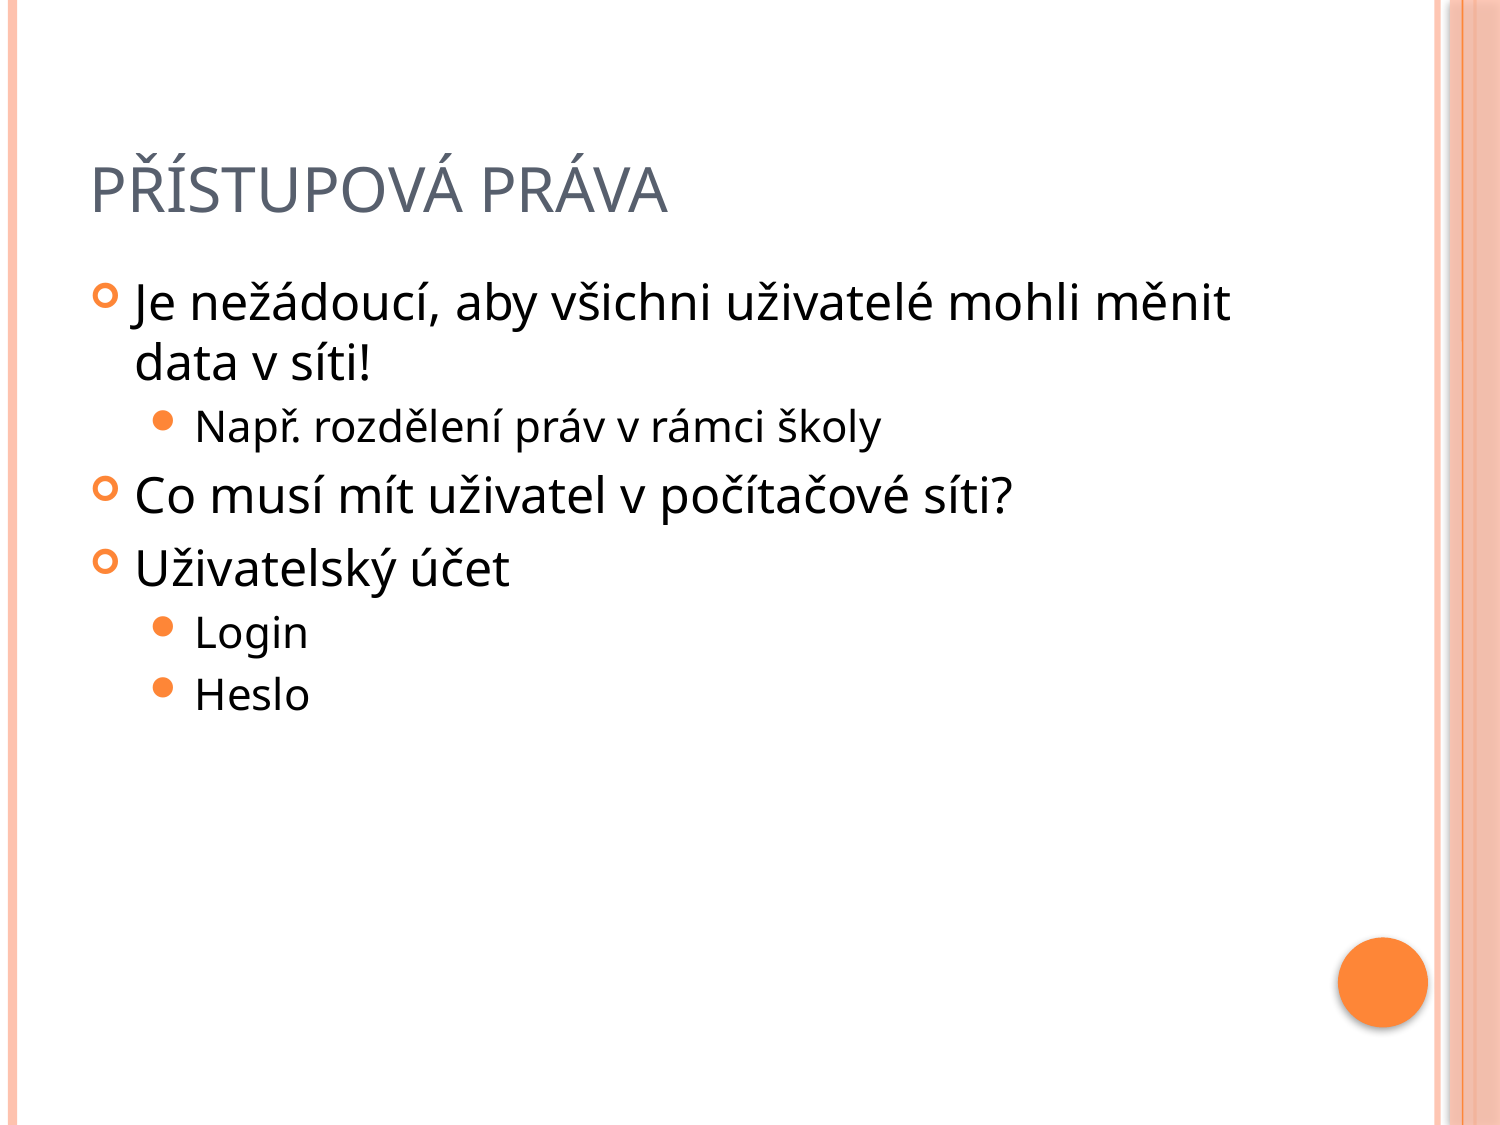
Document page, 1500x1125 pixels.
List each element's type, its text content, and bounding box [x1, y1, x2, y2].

list Je nežádoucí, aby všichni uživatelé mohli měnit data v síti! Např. rozdělení práv v rámci školy Co musí mít uživatel v počítačové síti? Uživatelský účet Login Heslo [75, 262, 1300, 1062]
title Přístupová práva [75, 45, 1300, 233]
